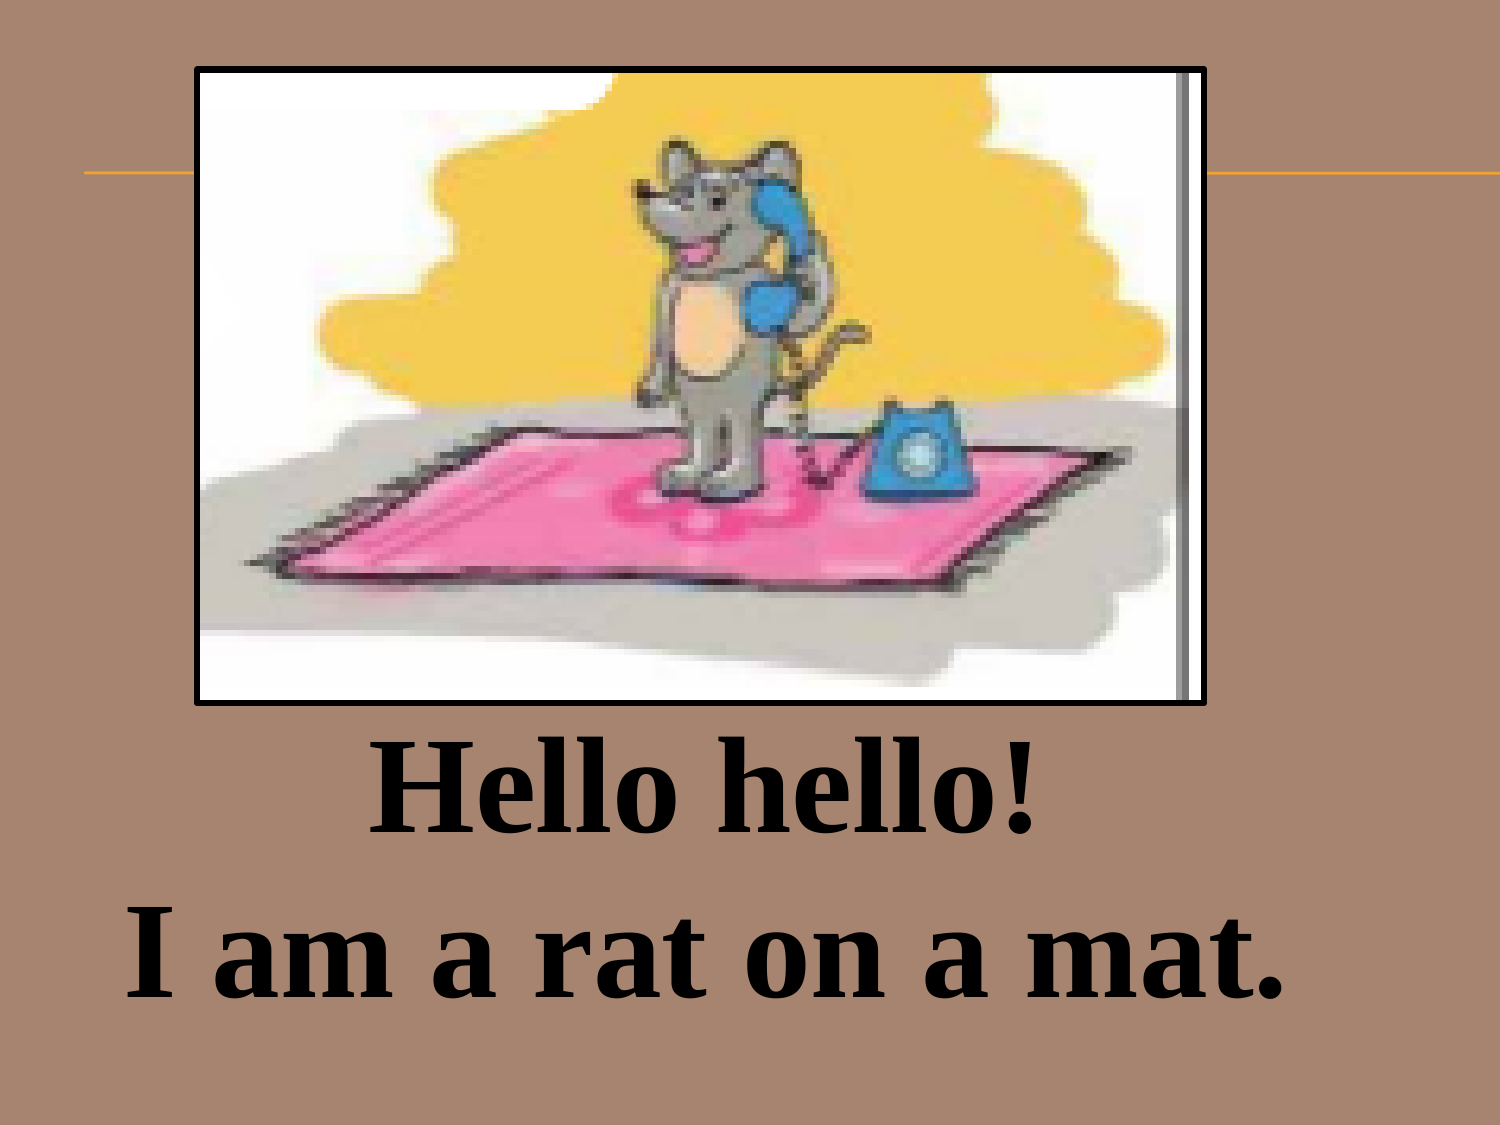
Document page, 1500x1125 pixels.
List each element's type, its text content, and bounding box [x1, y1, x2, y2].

picture [199, 72, 1202, 701]
text_box Hello hello! I am a rat on a mat. [50, 687, 1363, 1033]
